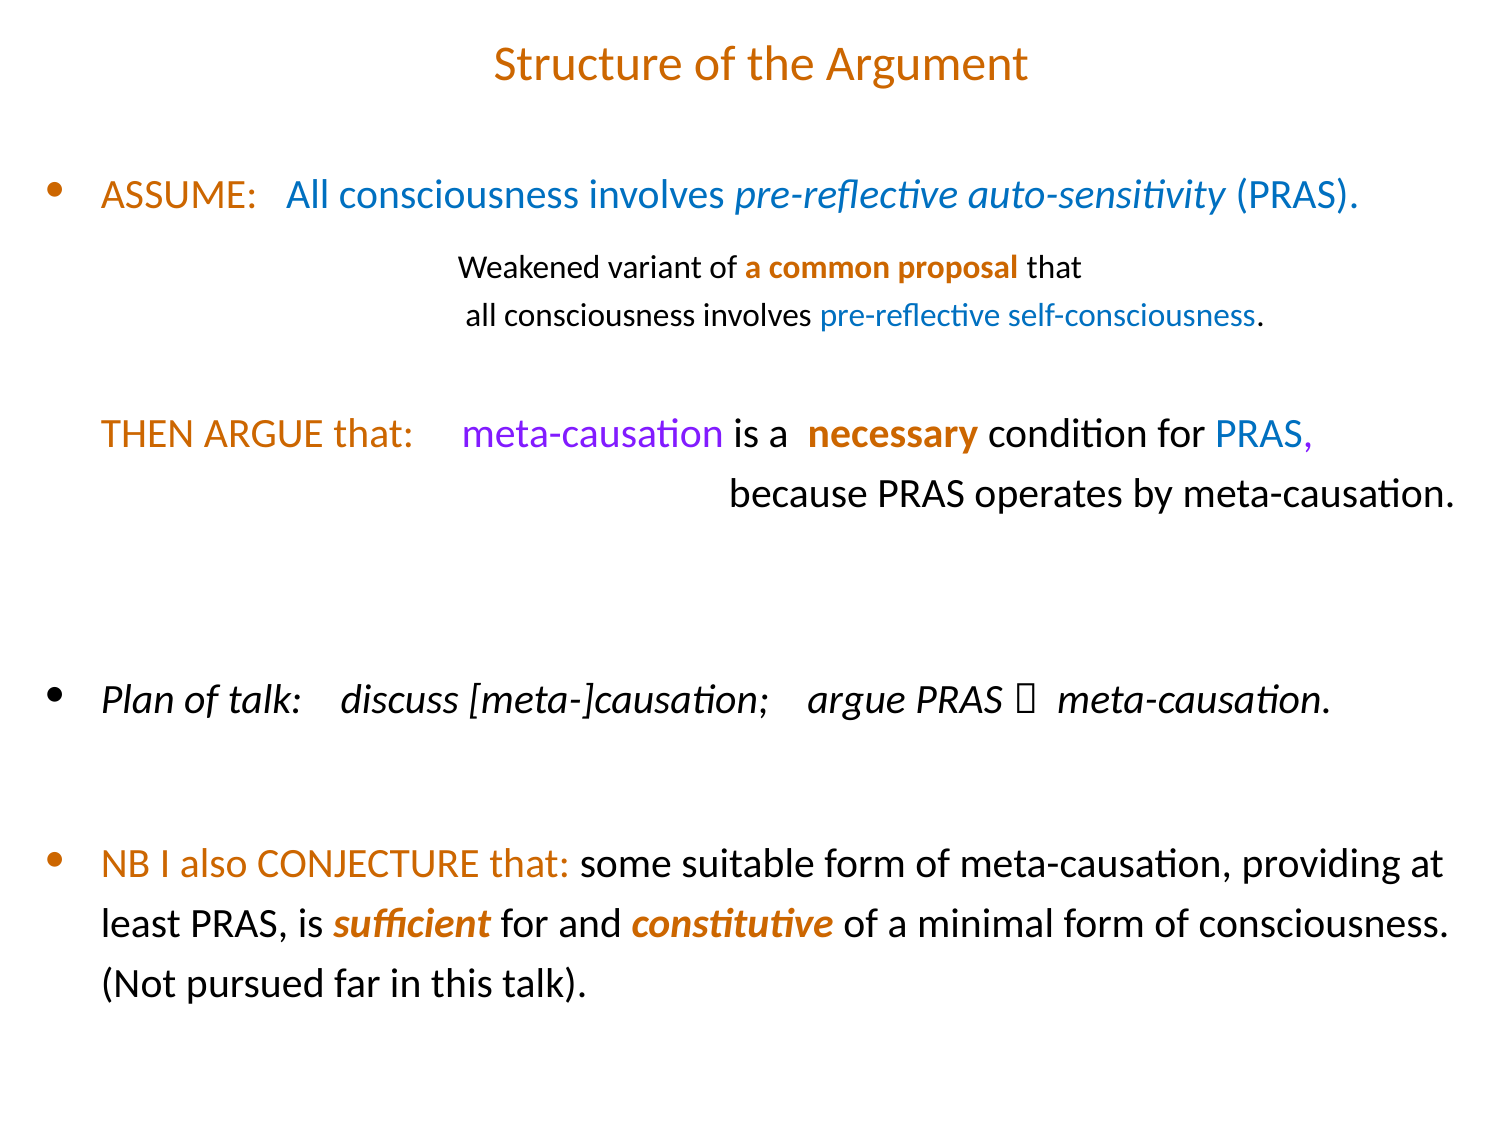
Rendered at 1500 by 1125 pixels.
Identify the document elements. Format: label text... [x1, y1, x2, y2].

title Structure of the Argument [53, 19, 1470, 102]
list ASSUME: All consciousness involves pre-reflective auto-sensitivity (PRAS). Weakened variant of a common proposal that all consciousness involves pre-reflective self-consciousness. THEN ARGUE that: meta-causation is a necessary condition for PRAS, because PRAS operates by meta-causation. Plan of talk: discuss [meta-]causation; argue PRAS  meta-causation. NB I also CONJECTURE that: some suitable form of meta-causation, providing at least PRAS, is sufficient for and constitutive of a minimal form of consciousness. (Not pursued far in this talk). [29, 149, 1471, 1012]
